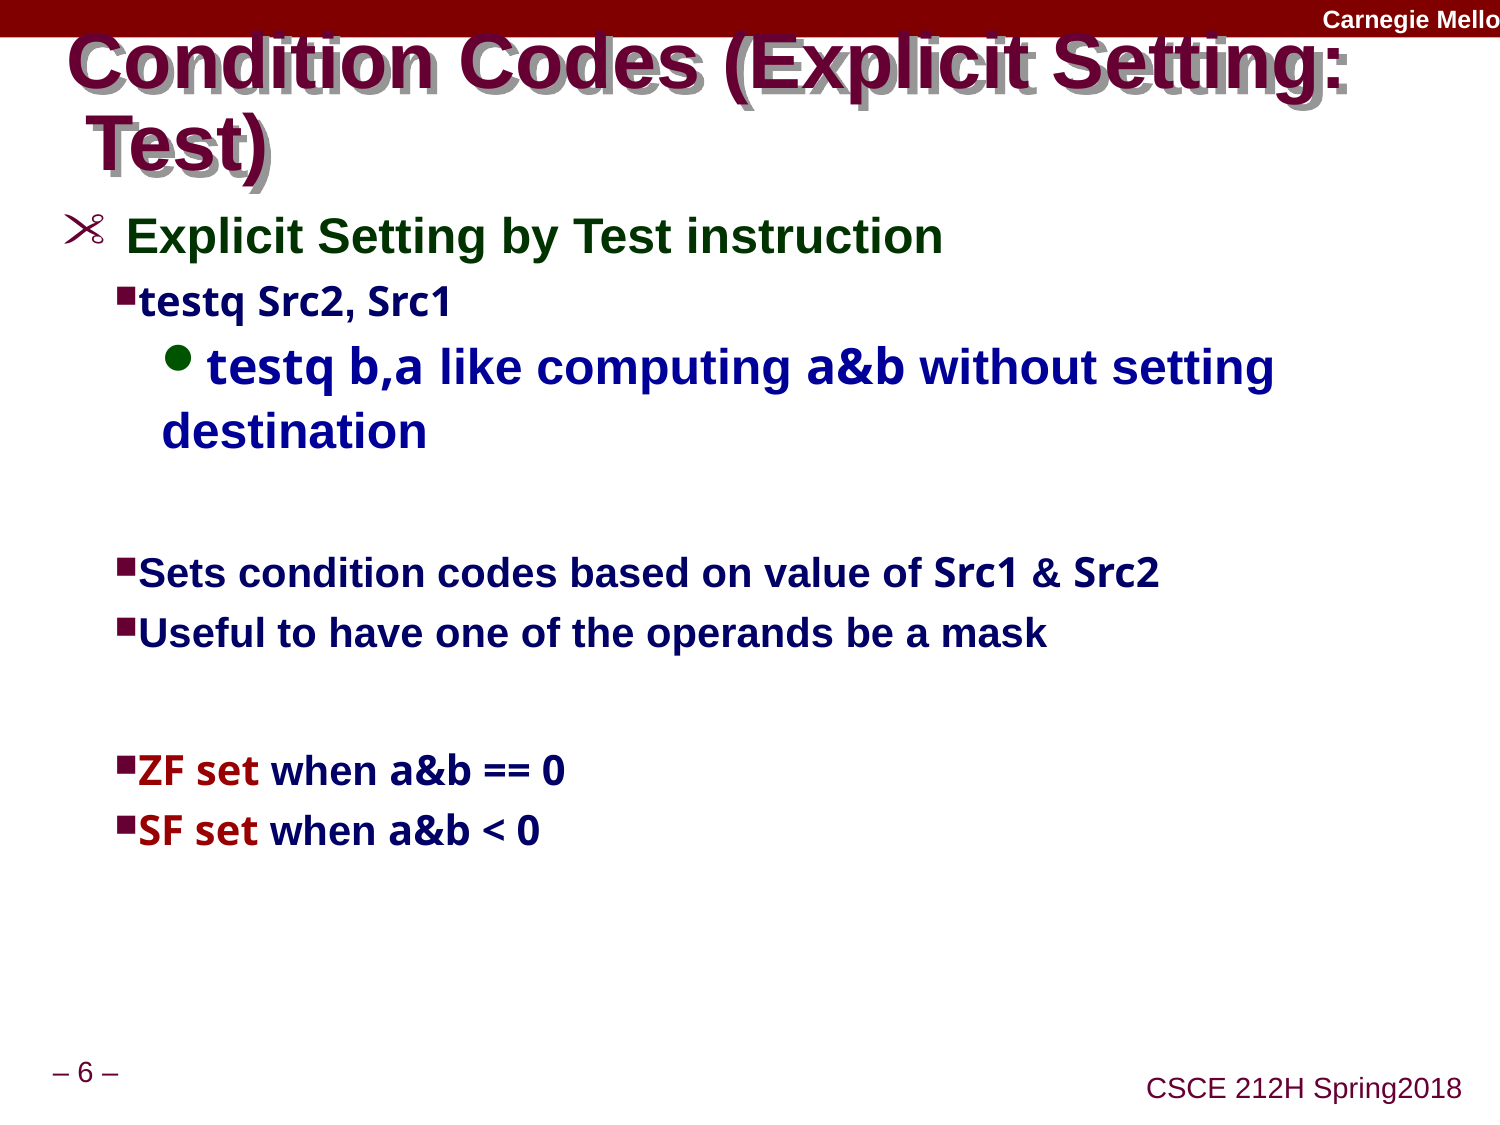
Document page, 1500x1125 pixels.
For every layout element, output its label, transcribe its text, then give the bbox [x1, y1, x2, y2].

list Explicit Setting by Test instruction testq Src2, Src1 testq b,a like computing a&b without setting destination Sets condition codes based on value of Src1 & Src2 Useful to have one of the operands be a mask ZF set when a&b == 0 SF set when a&b < 0 [47, 199, 1411, 1058]
text_box [0, 0, 1500, 38]
title Condition Codes (Explicit Setting: Test) [66, 40, 1497, 169]
text_box Carnegie Mellon [1322, 3, 1500, 33]
